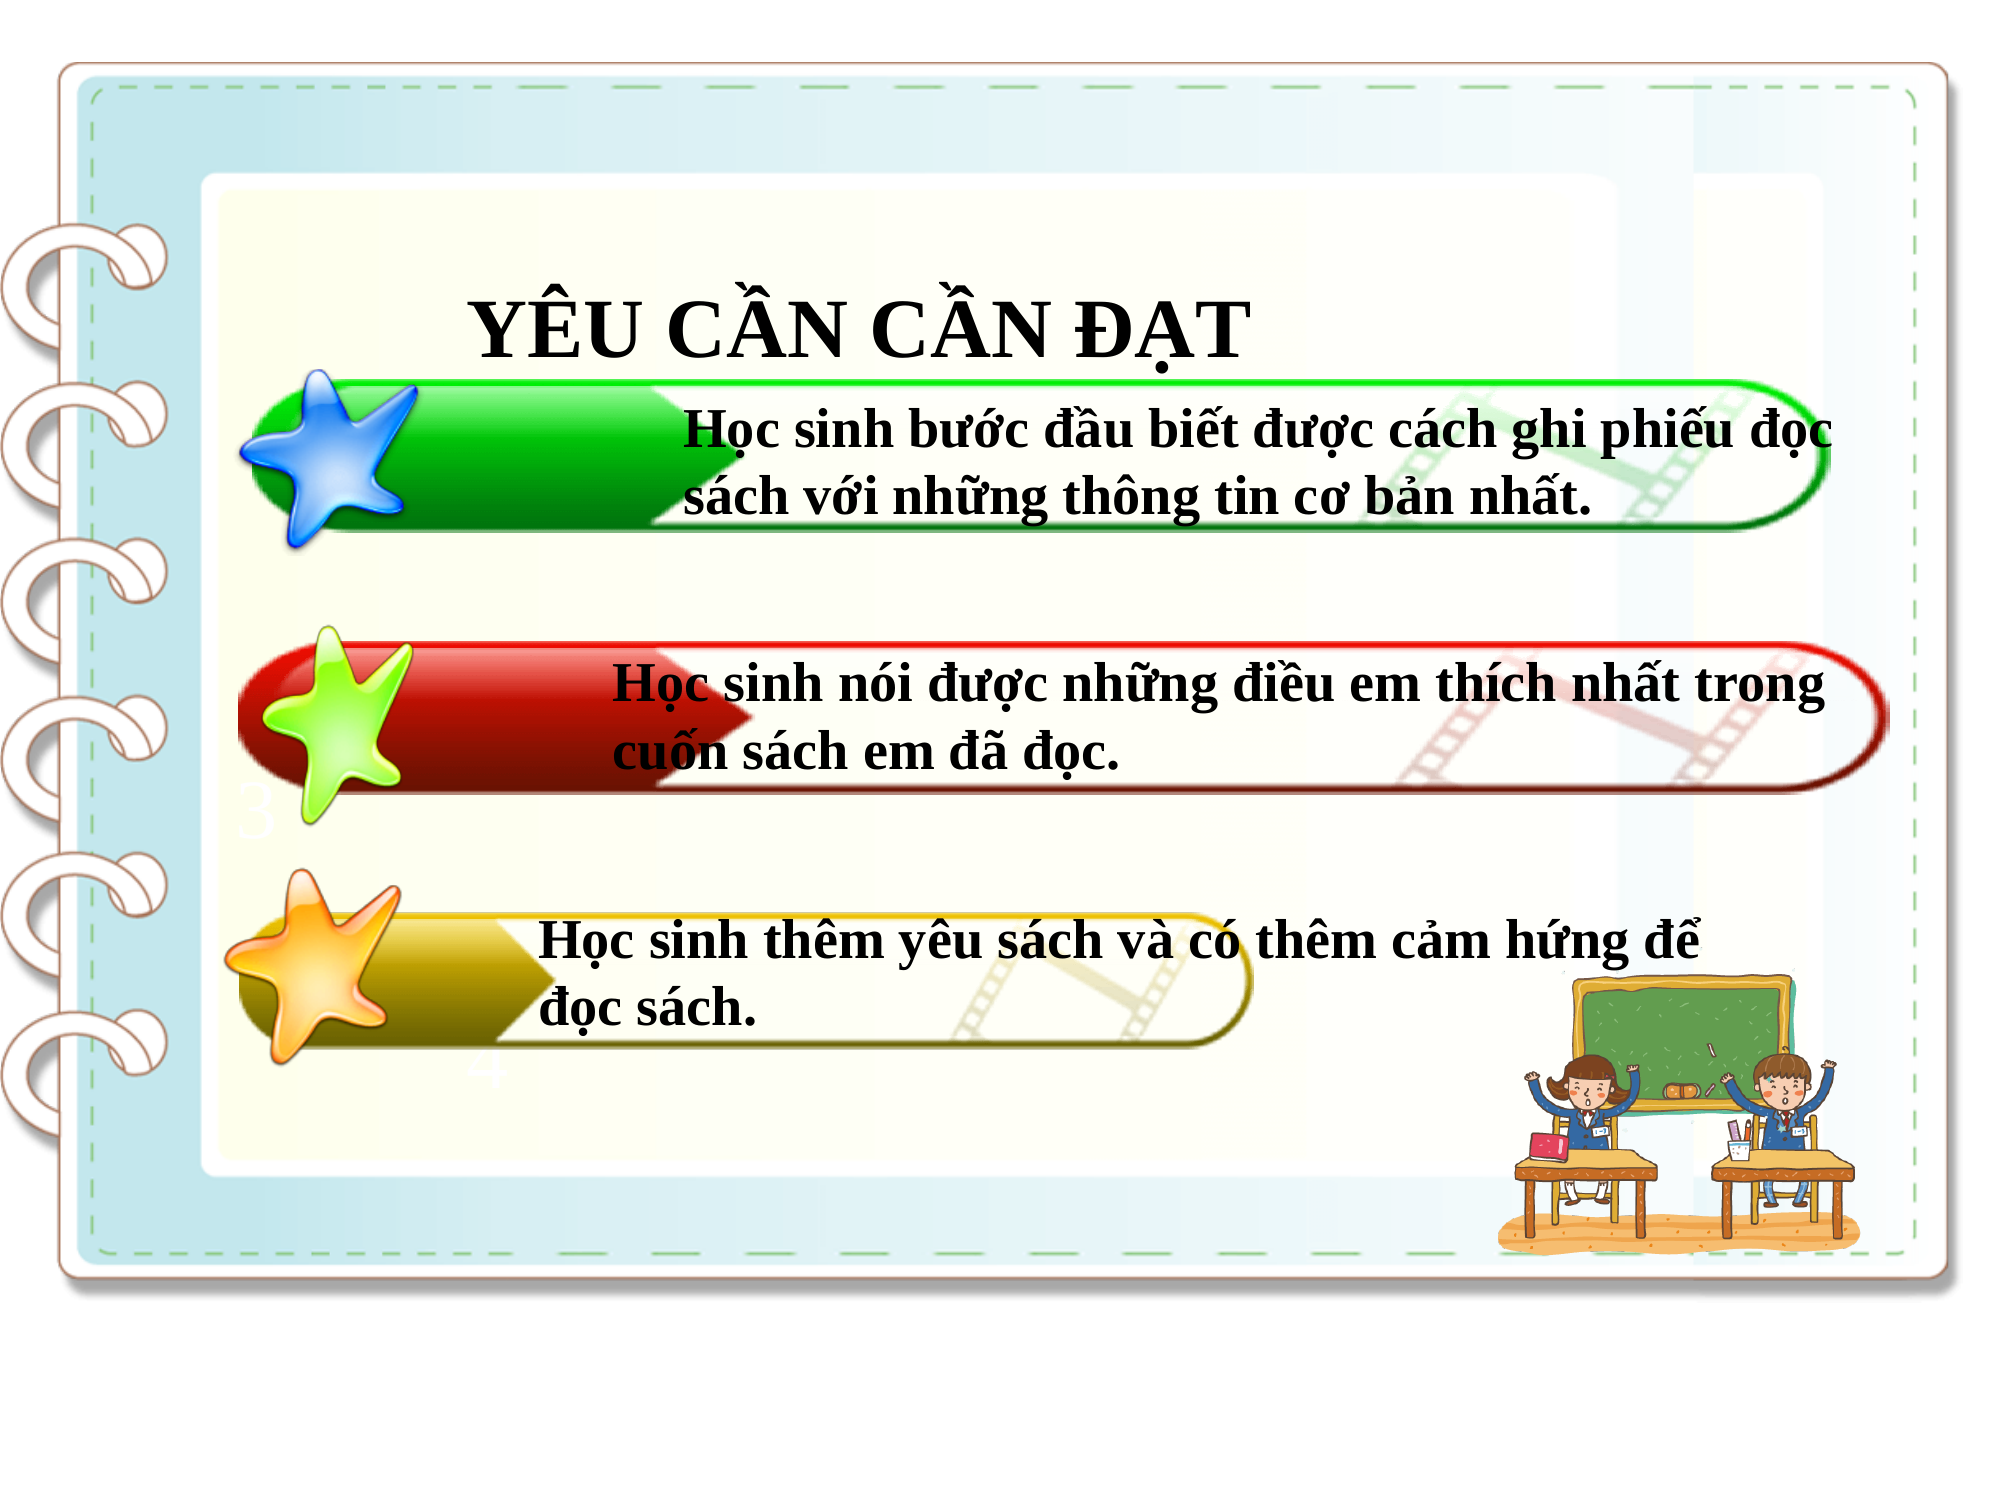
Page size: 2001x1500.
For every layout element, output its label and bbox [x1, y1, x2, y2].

picture [0, 62, 1963, 1303]
